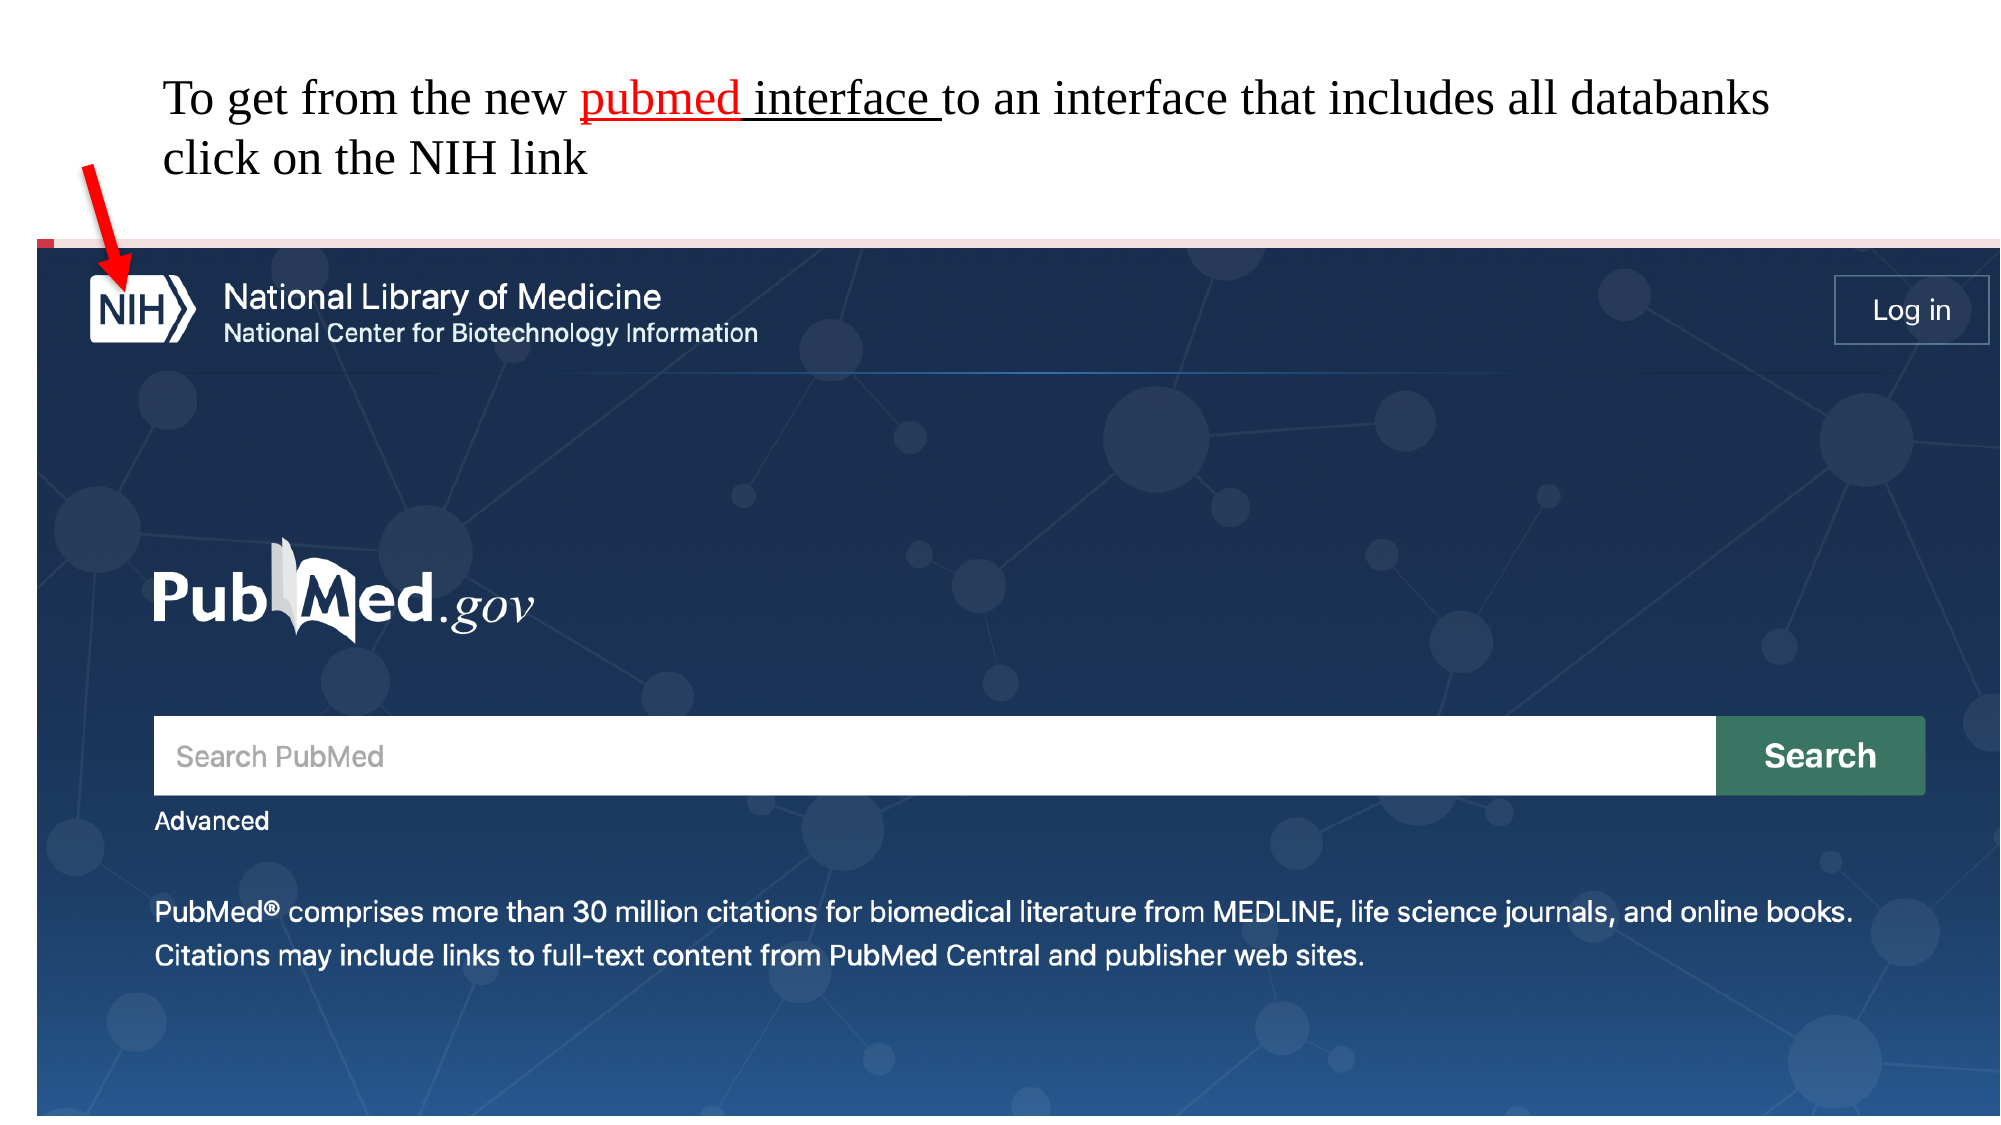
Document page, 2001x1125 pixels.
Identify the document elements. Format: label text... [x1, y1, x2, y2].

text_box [87, 165, 126, 293]
picture [37, 238, 2000, 1116]
title To get from the new pubmed interface to an interface that includes all databanks click on the NIH link [147, 31, 1848, 219]
